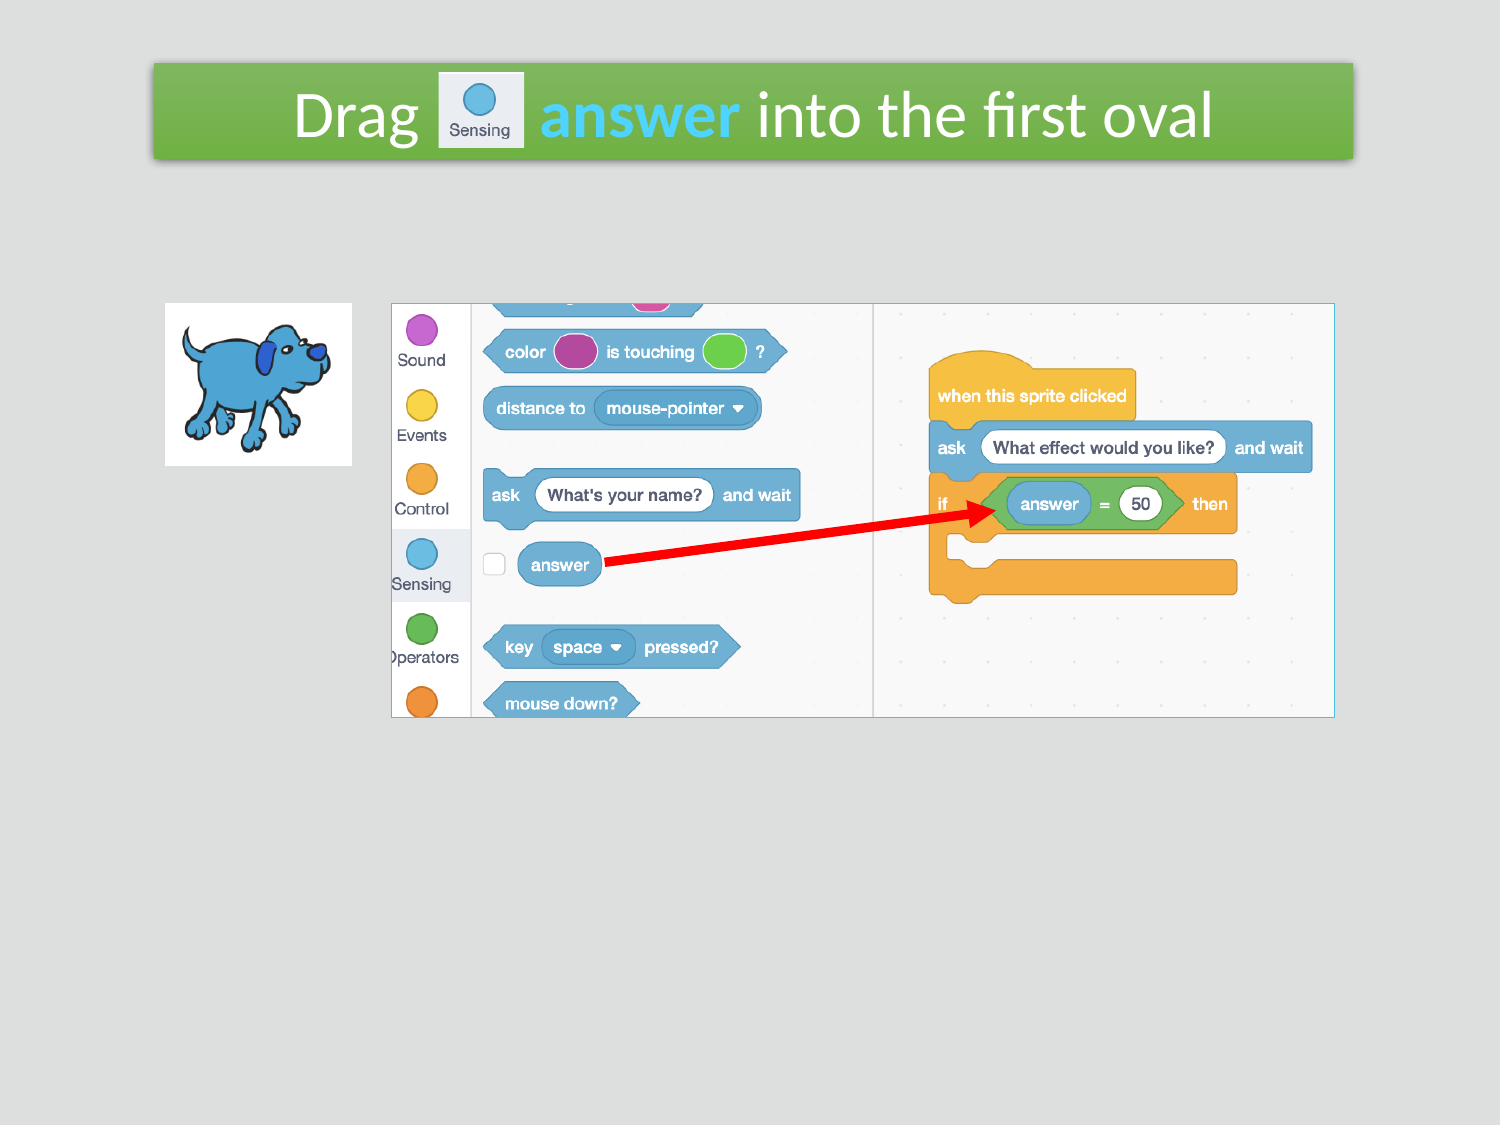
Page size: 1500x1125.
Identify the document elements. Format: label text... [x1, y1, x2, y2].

text_box Drag answer into the first oval [154, 63, 1354, 159]
picture [164, 303, 352, 466]
picture [391, 303, 1335, 718]
picture [438, 63, 525, 148]
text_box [604, 510, 997, 563]
